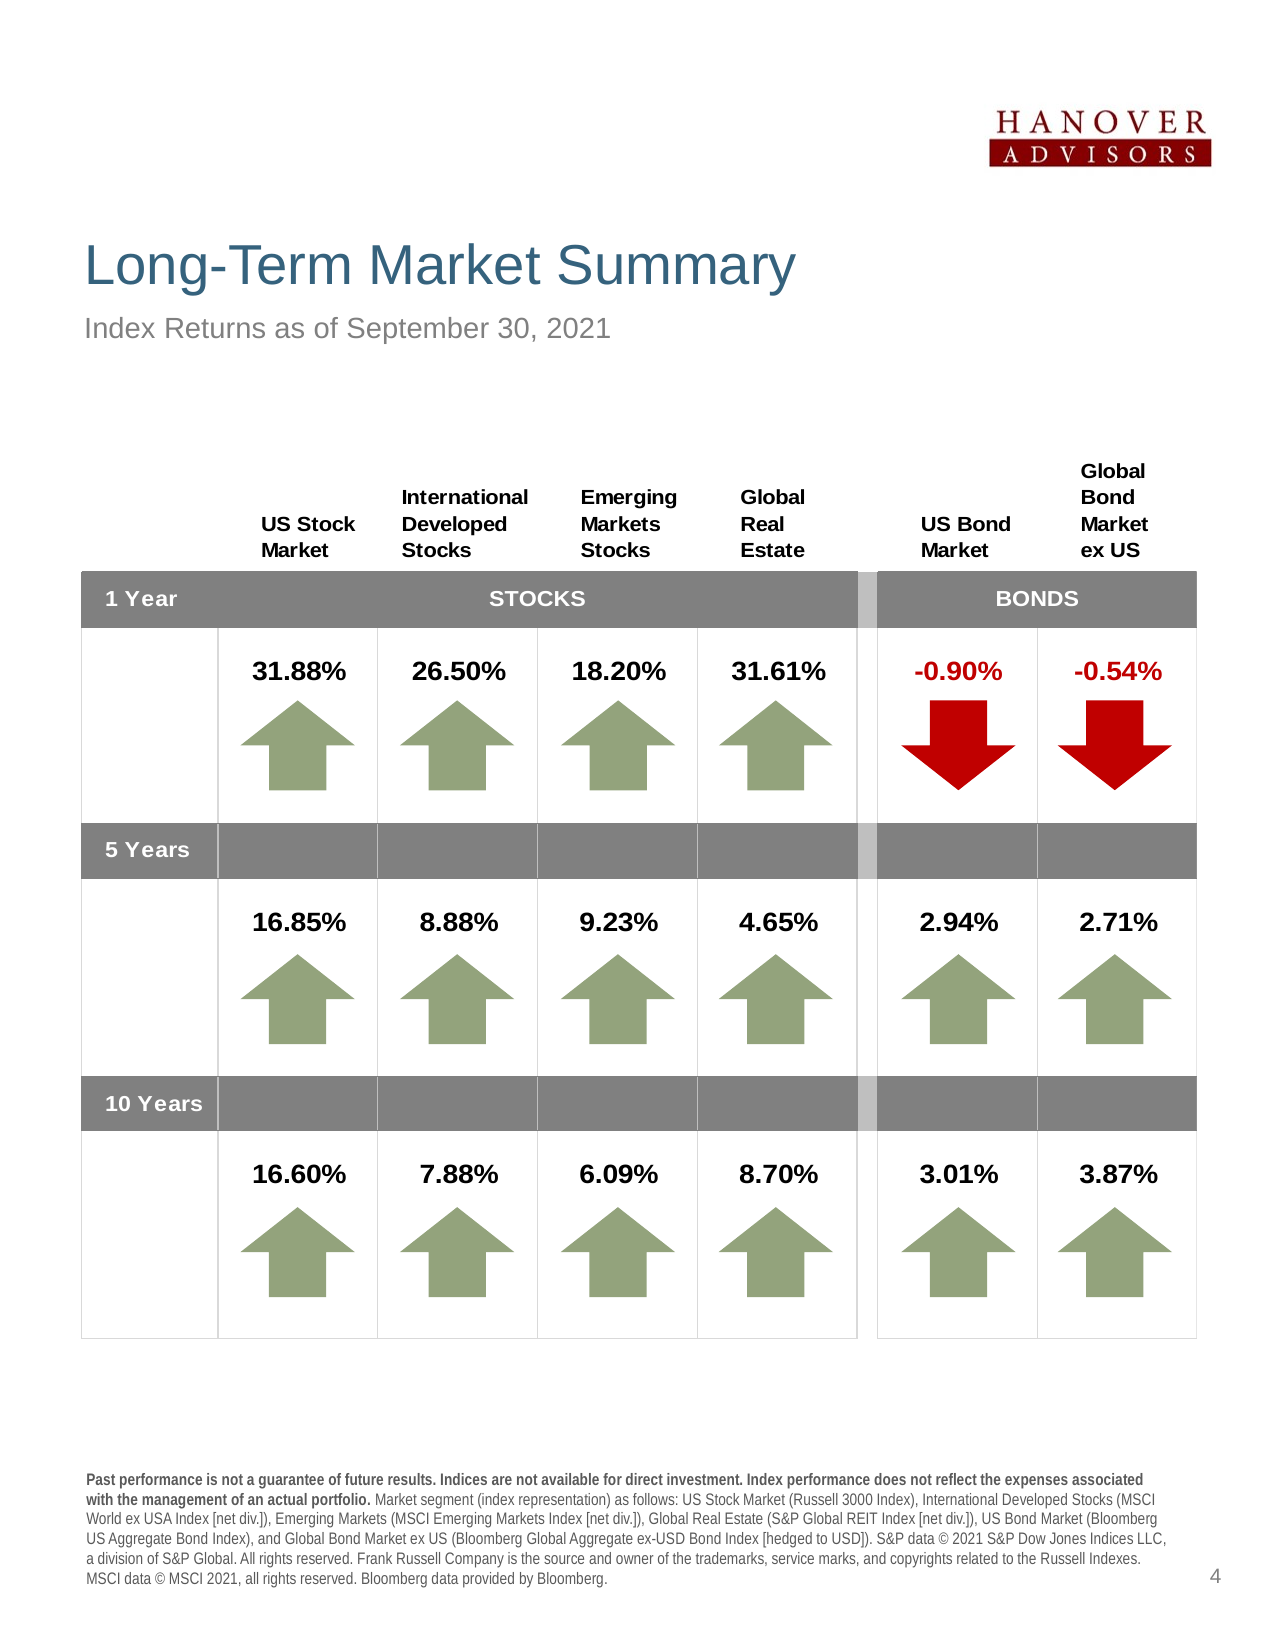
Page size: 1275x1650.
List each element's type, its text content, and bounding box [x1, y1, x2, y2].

list Past performance is not a guarantee of future results. Indices are not available for direct investment. Index performance does not reflect the expenses associated with the management of an actual portfolio. Market segment (index representation) as follows: US Stock Market (Russell 3000 Index), International Developed Stocks (MSCI World ex USA Index [net div.]), Emerging Markets (MSCI Emerging Markets Index [net div.]), Global Real Estate (S&P Global REIT Index [net div.]), US Bond Market (Bloomberg US Aggregate Bond Index), and Global Bond Market ex US (Bloomberg Global Aggregate ex-USD Bond Index [hedged to USD]). S&P data © 2021 S&P Dow Jones Indices LLC, a division of S&P Global. All rights reserved. Frank Russell Company is the source and owner of the trademarks, service marks, and copyrights related to the Russell Indexes. MSCI data © MSCI 2021, all rights reserved. Bloomberg data provided by Bloomberg. [71, 1503, 1159, 1589]
slide_number 4 [1159, 1500, 1222, 1589]
title Long-Term Market Summary [69, 219, 1217, 338]
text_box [80, 455, 1199, 1340]
picture [983, 72, 1216, 192]
list Index Returns as of September 30, 2021 [69, 299, 1188, 374]
